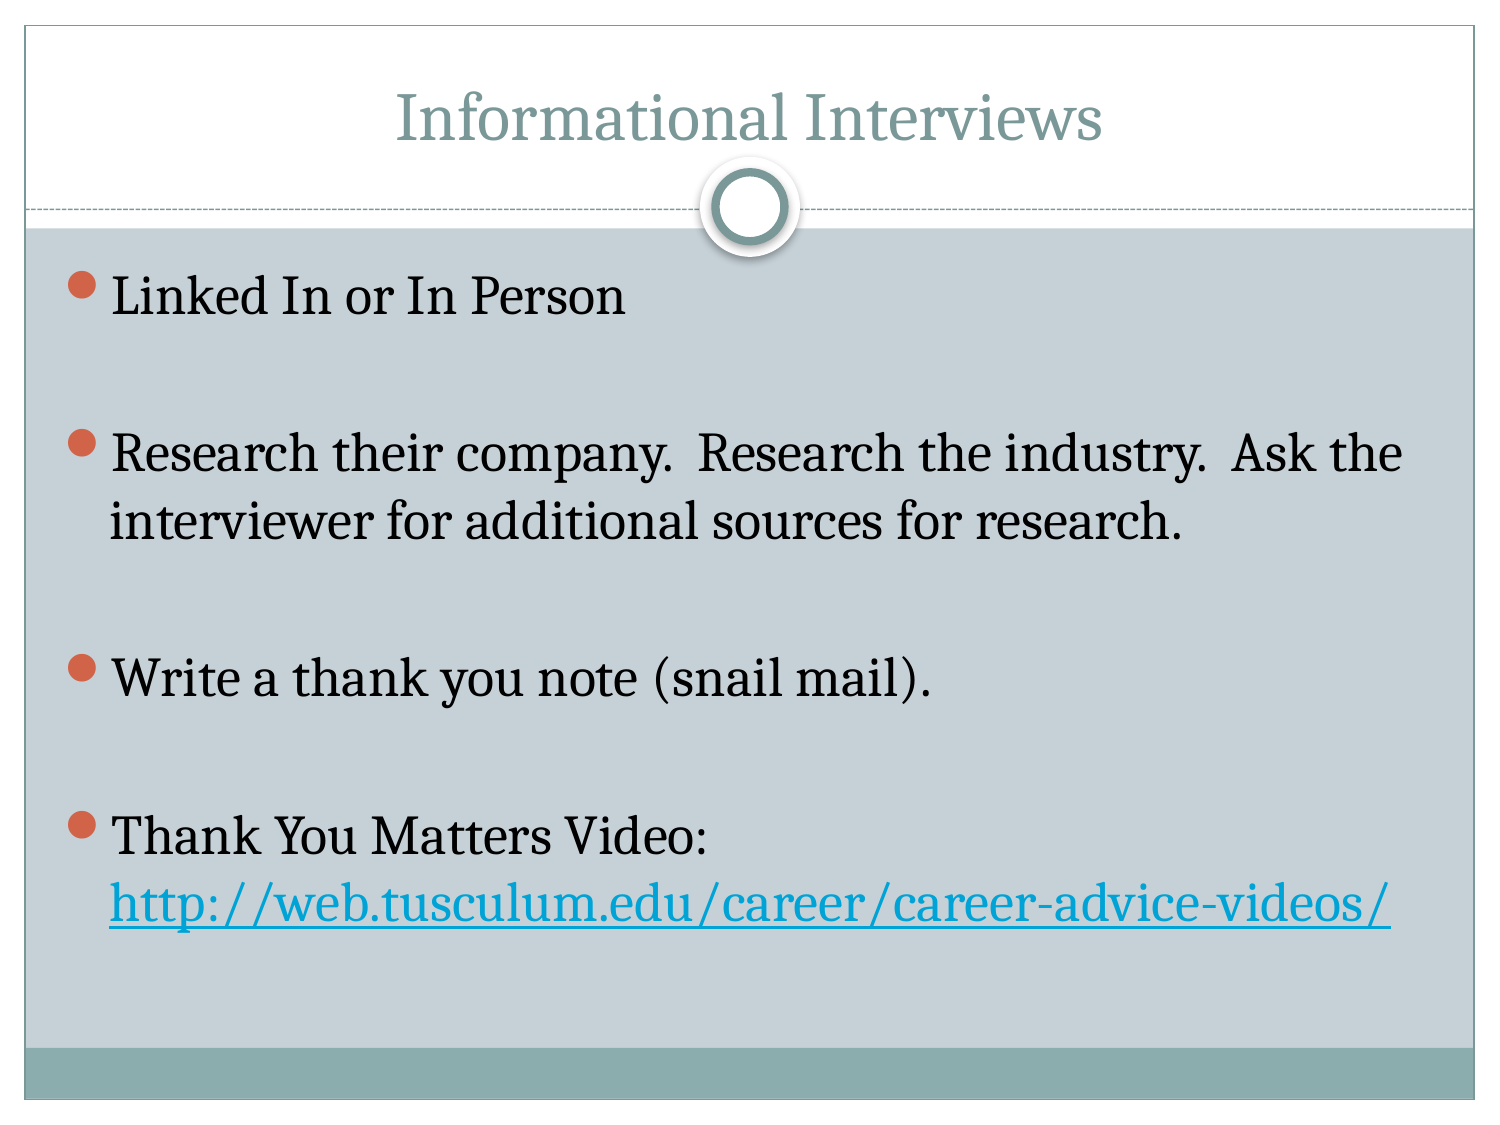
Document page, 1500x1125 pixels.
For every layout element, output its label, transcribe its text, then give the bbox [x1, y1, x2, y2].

list Linked In or In Person Research their company. Research the industry. Ask the interviewer for additional sources for research. Write a thank you note (snail mail). Thank You Matters Video: http://web.tusculum.edu/career/career-advice-videos/ [49, 250, 1445, 1001]
title Informational Interviews [49, 37, 1450, 162]
